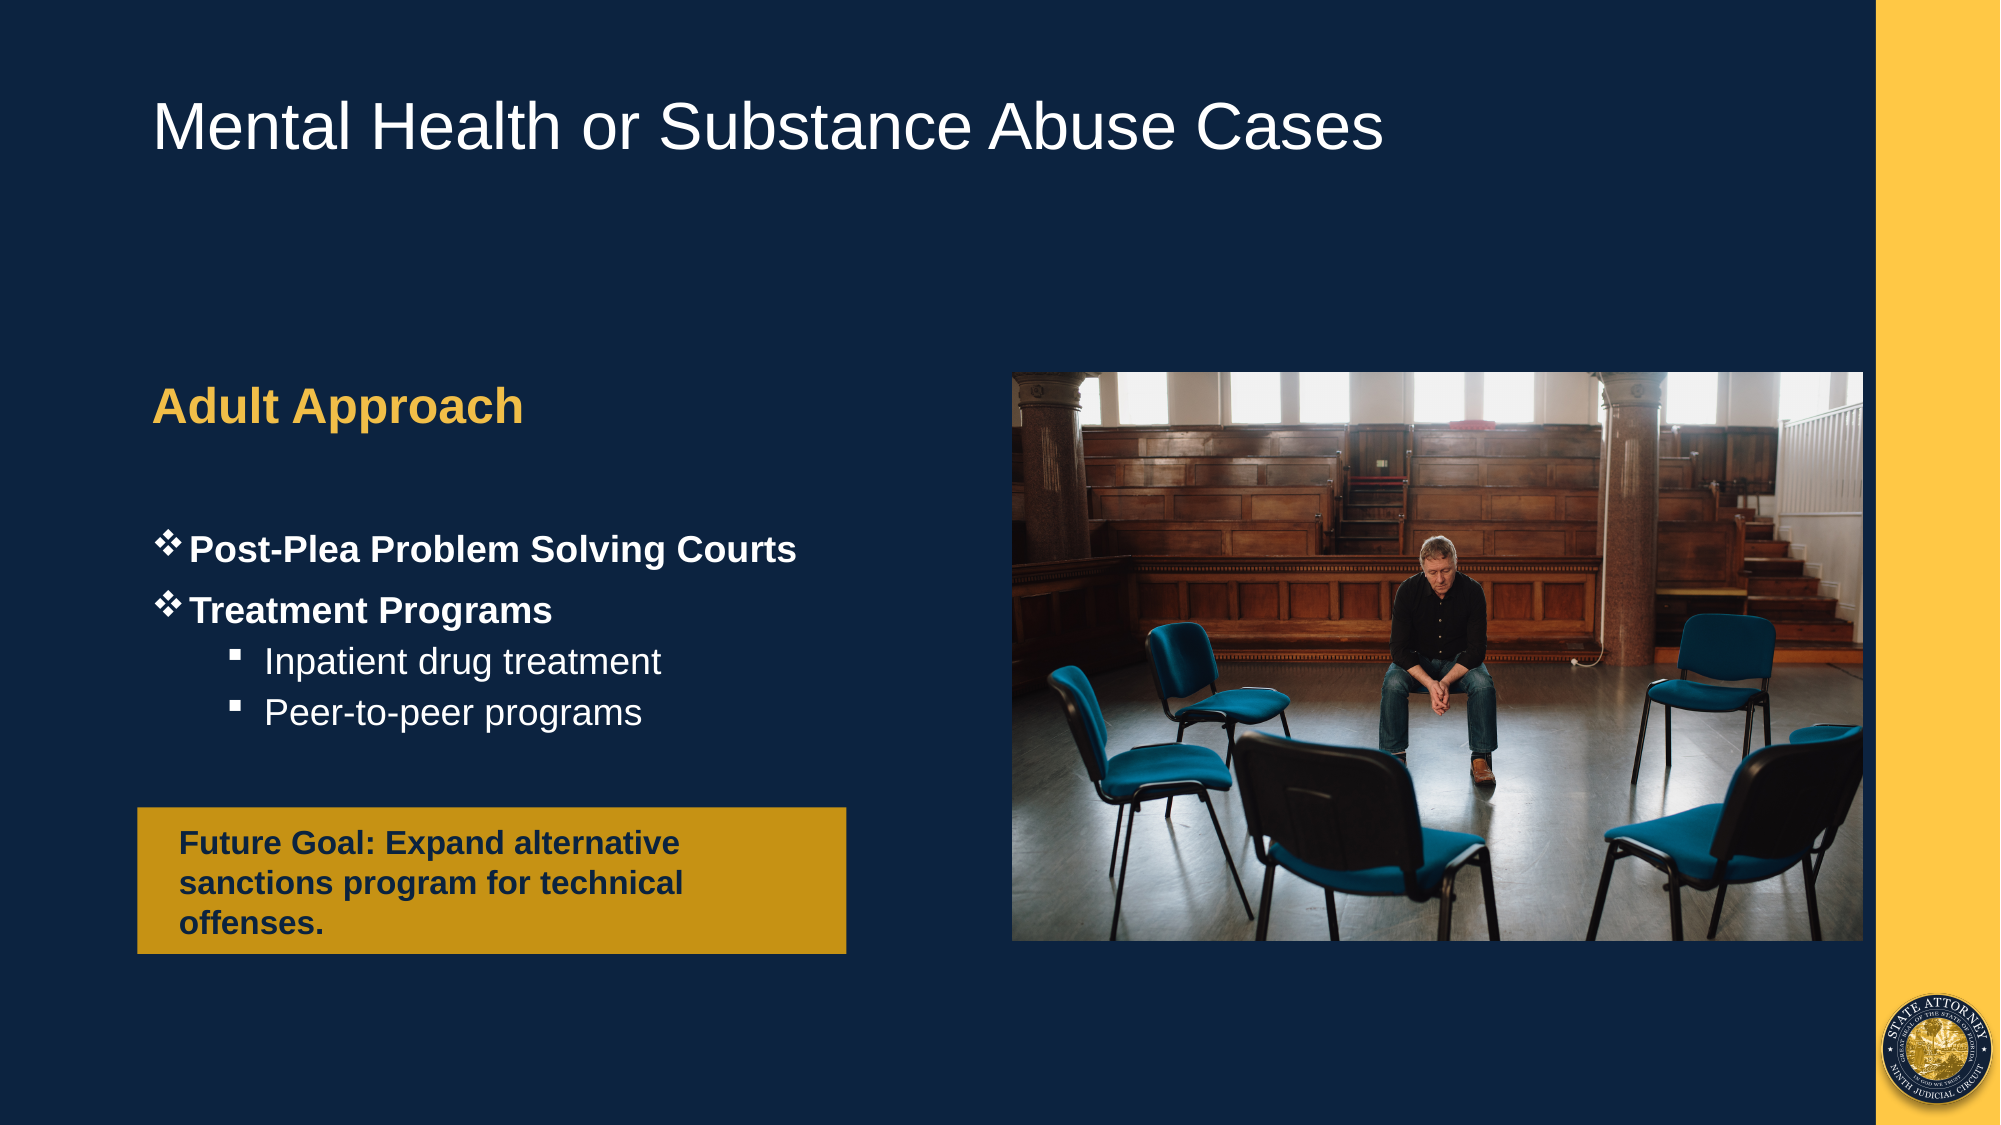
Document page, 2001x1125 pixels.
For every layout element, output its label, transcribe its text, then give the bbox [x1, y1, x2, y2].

list Adult Approach Post-Plea Problem Solving Courts Treatment Programs Inpatient drug treatment Peer-to-peer programs [136, 372, 857, 941]
text_box Future Goal: Expand alternative sanctions program for technical offenses. [164, 813, 853, 984]
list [1012, 372, 1863, 941]
text_box [136, 806, 847, 955]
title Mental Health or Substance Abuse Cases [137, 19, 1863, 238]
picture [1881, 993, 1993, 1105]
